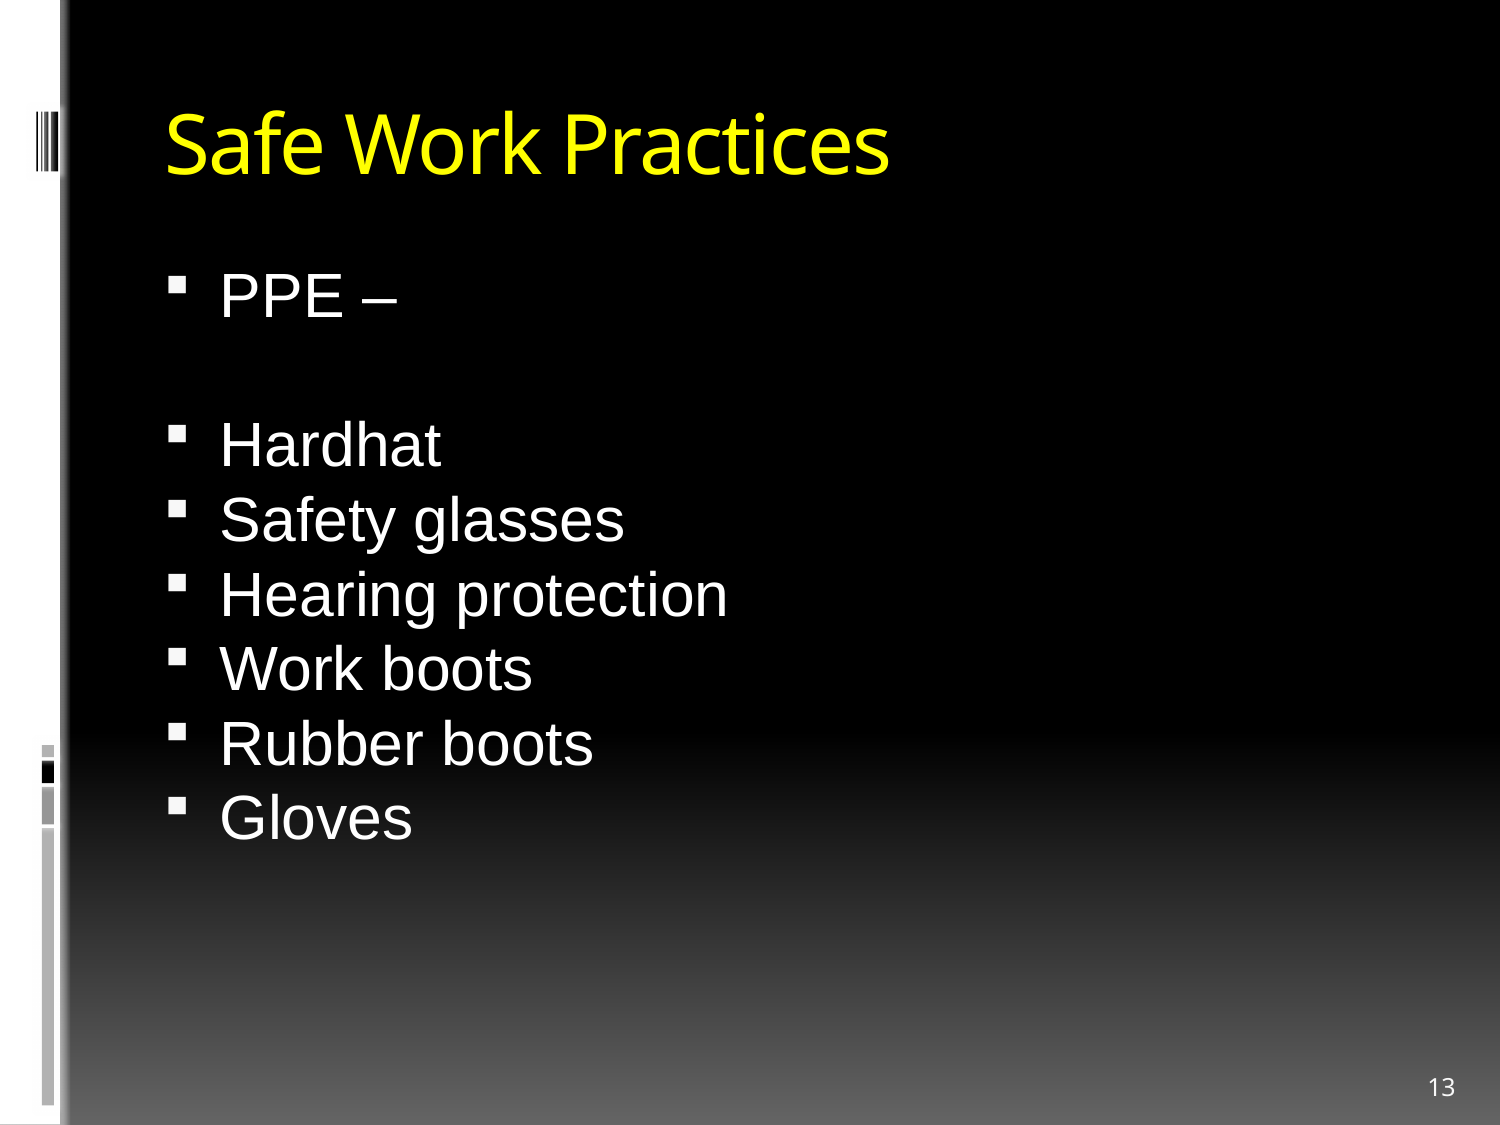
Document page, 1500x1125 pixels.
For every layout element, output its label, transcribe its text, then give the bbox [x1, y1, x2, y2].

slide_number 13 [1412, 1052, 1488, 1113]
list PPE – Hardhat Safety glasses Hearing protection Work boots Rubber boots Gloves [137, 262, 1413, 1025]
title Safe Work Practices [150, 83, 1425, 234]
